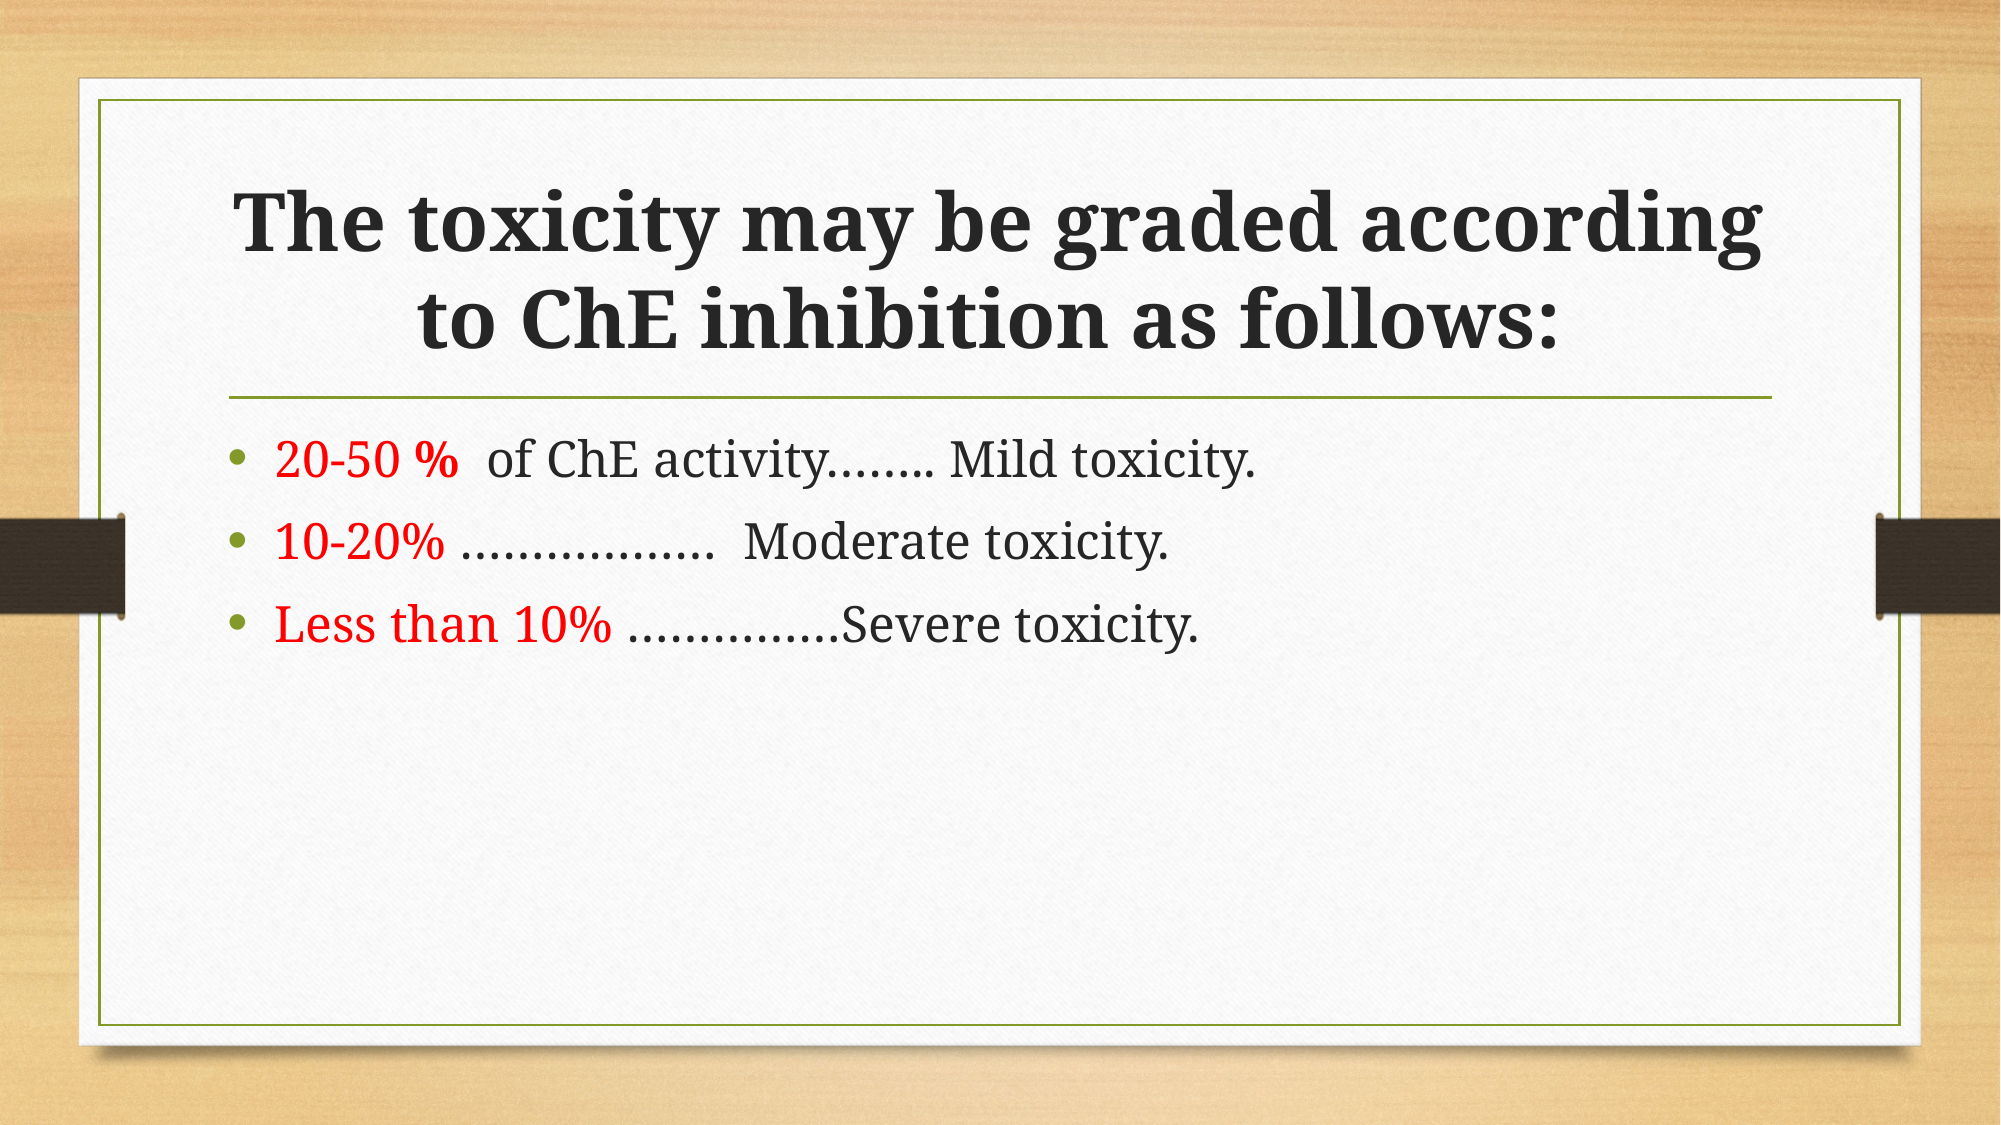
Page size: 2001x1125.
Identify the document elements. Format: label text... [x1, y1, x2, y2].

list 20-50 % of ChE activity…….. Mild toxicity. 10-20% ……………… Moderate toxicity. Less than 10% ……………Severe toxicity. [212, 419, 1788, 964]
title The toxicity may be graded according to ChE inhibition as follows: [212, 161, 1788, 375]
picture [0, 0, 2001, 1125]
